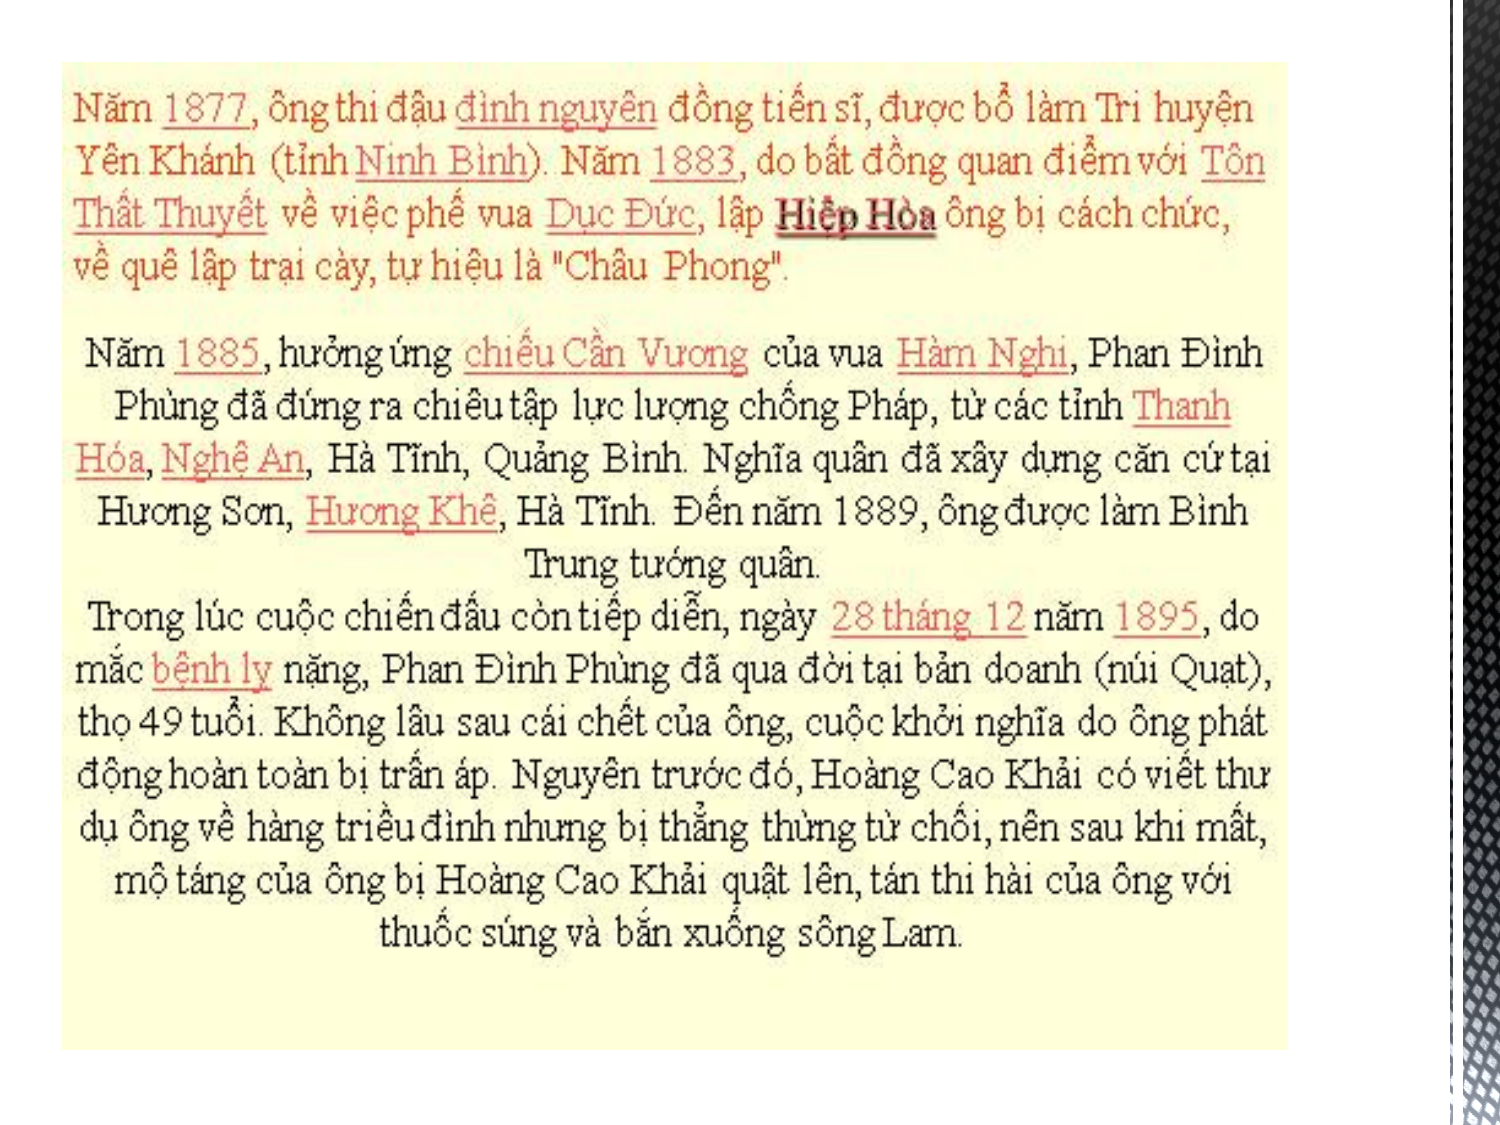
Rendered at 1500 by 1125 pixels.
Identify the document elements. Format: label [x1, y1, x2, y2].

picture [1447, 0, 1500, 1125]
picture [62, 62, 1288, 1051]
